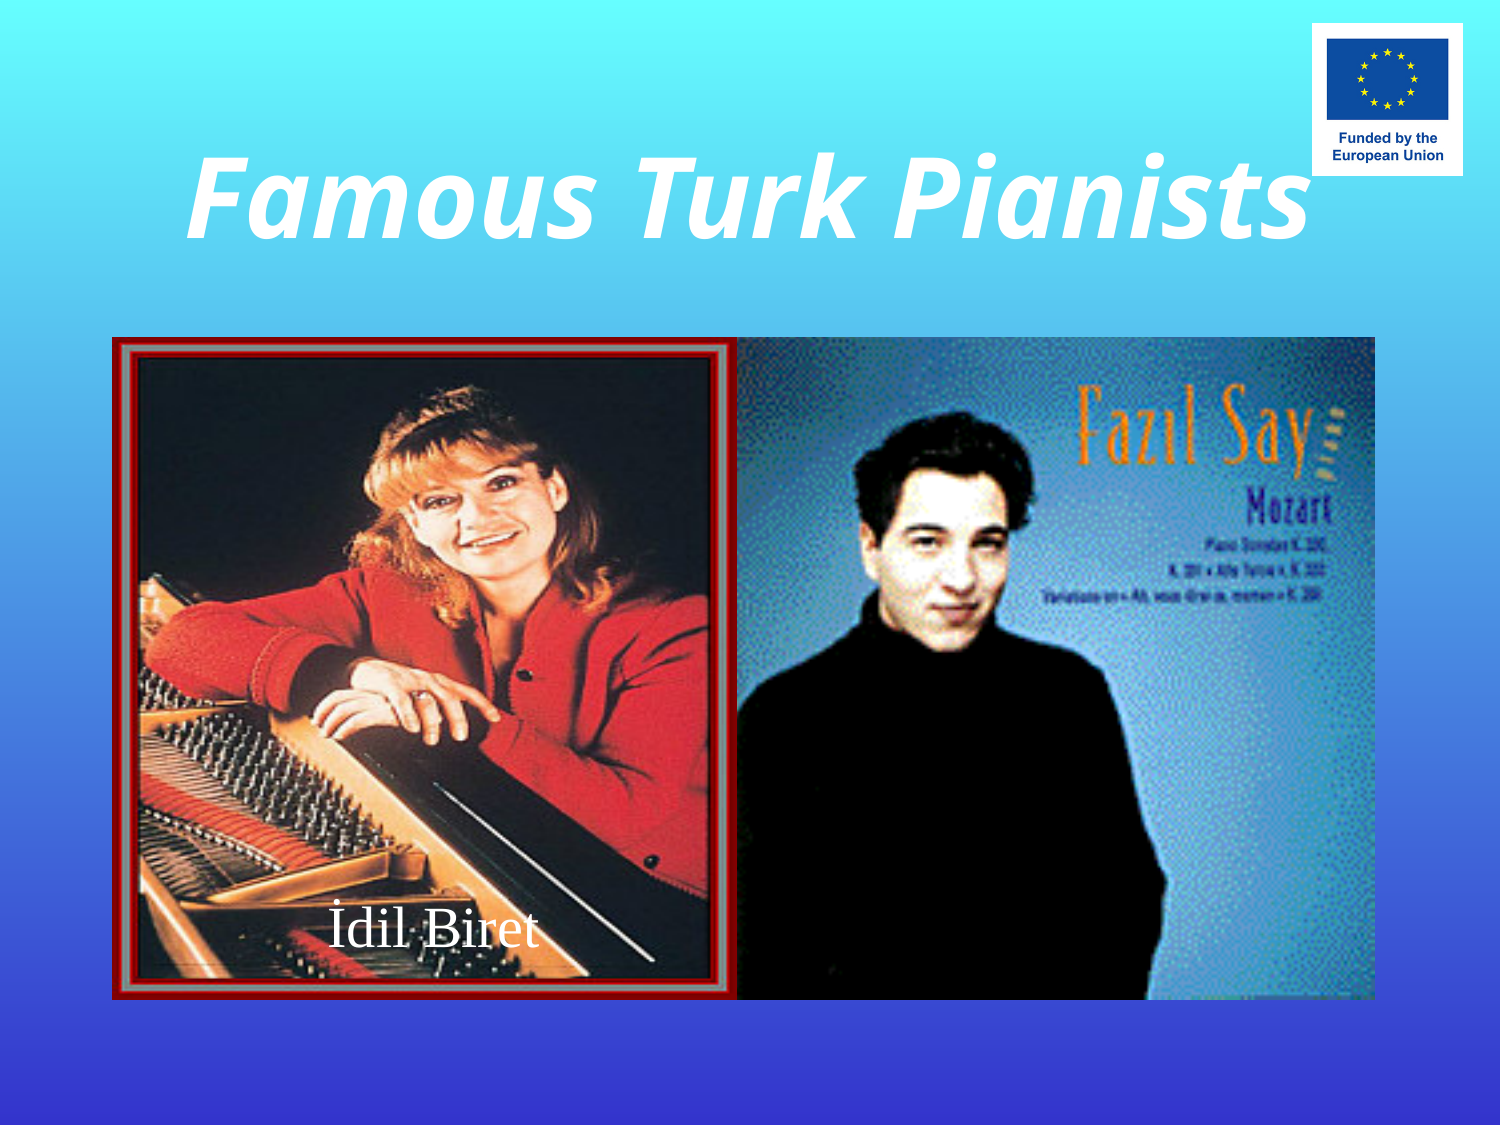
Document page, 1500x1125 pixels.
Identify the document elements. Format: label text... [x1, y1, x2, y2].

picture [112, 337, 1376, 1001]
title Famous Turk Pianists [112, 99, 1388, 288]
picture [1312, 23, 1463, 177]
